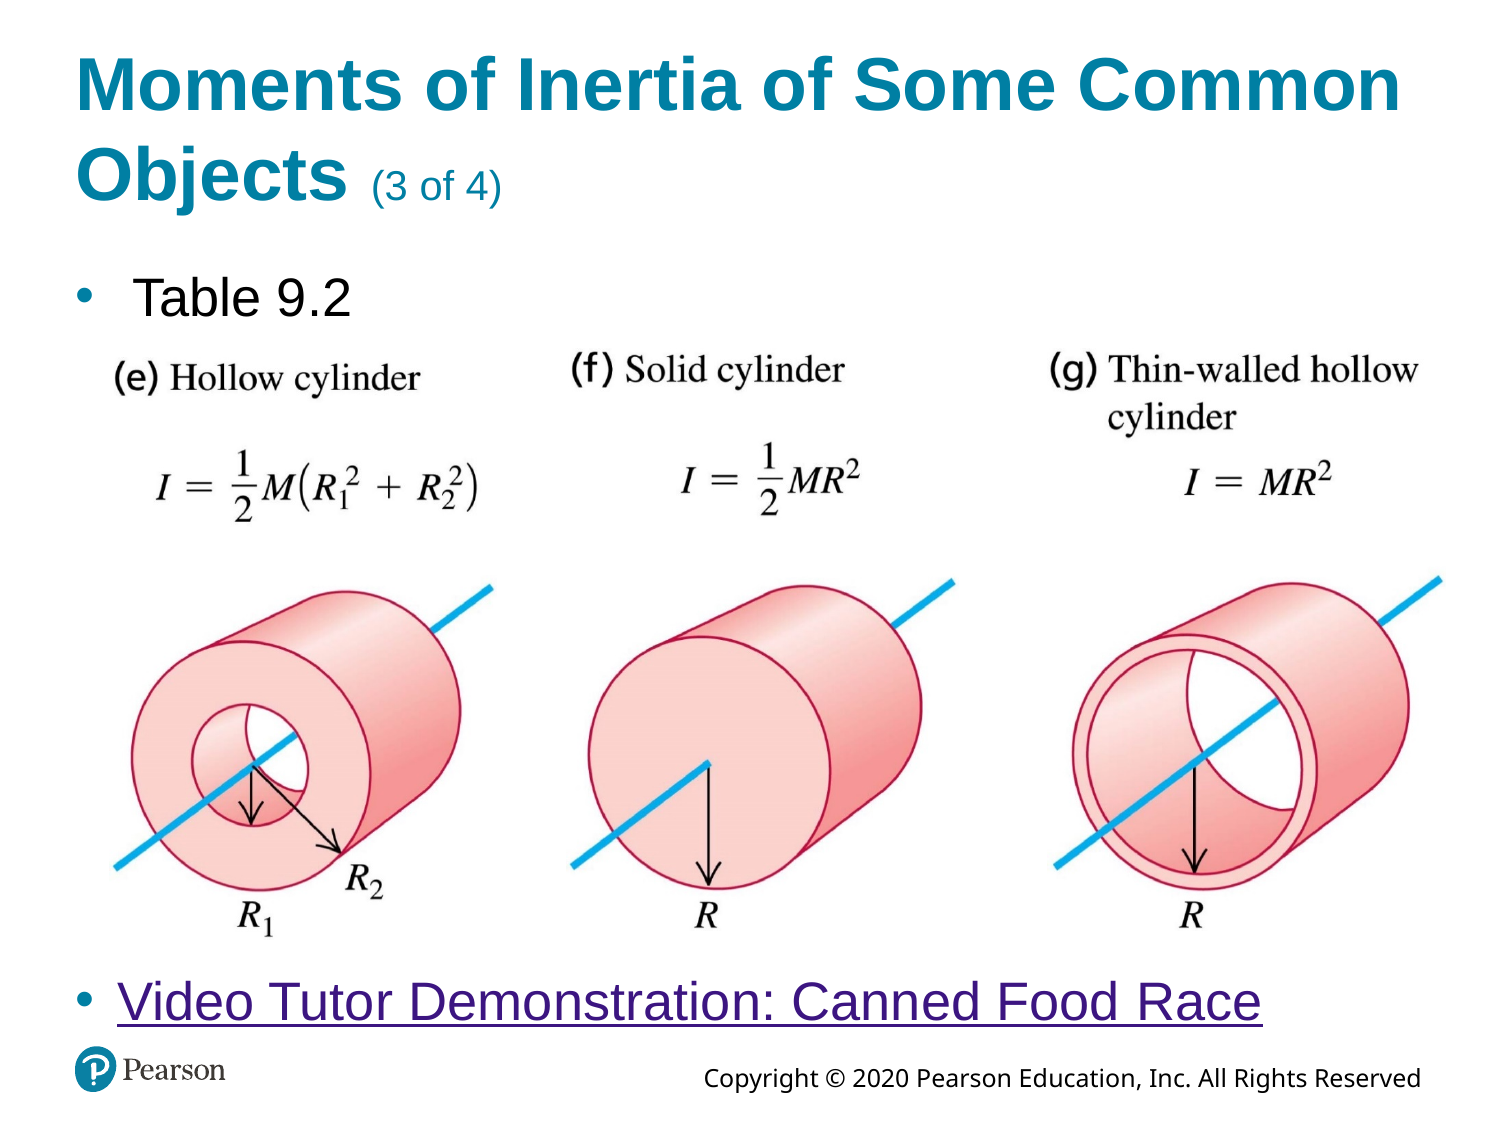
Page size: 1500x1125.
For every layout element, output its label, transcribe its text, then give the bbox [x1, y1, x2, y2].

title Moments of Inertia of Some Common Objects (3 of 4) [75, 35, 1425, 216]
picture [565, 348, 959, 932]
picture [109, 357, 497, 941]
list Video Tutor Demonstration: Canned Food Race [75, 966, 1425, 1035]
list Table 9.2 [75, 262, 538, 331]
picture [1046, 348, 1446, 932]
